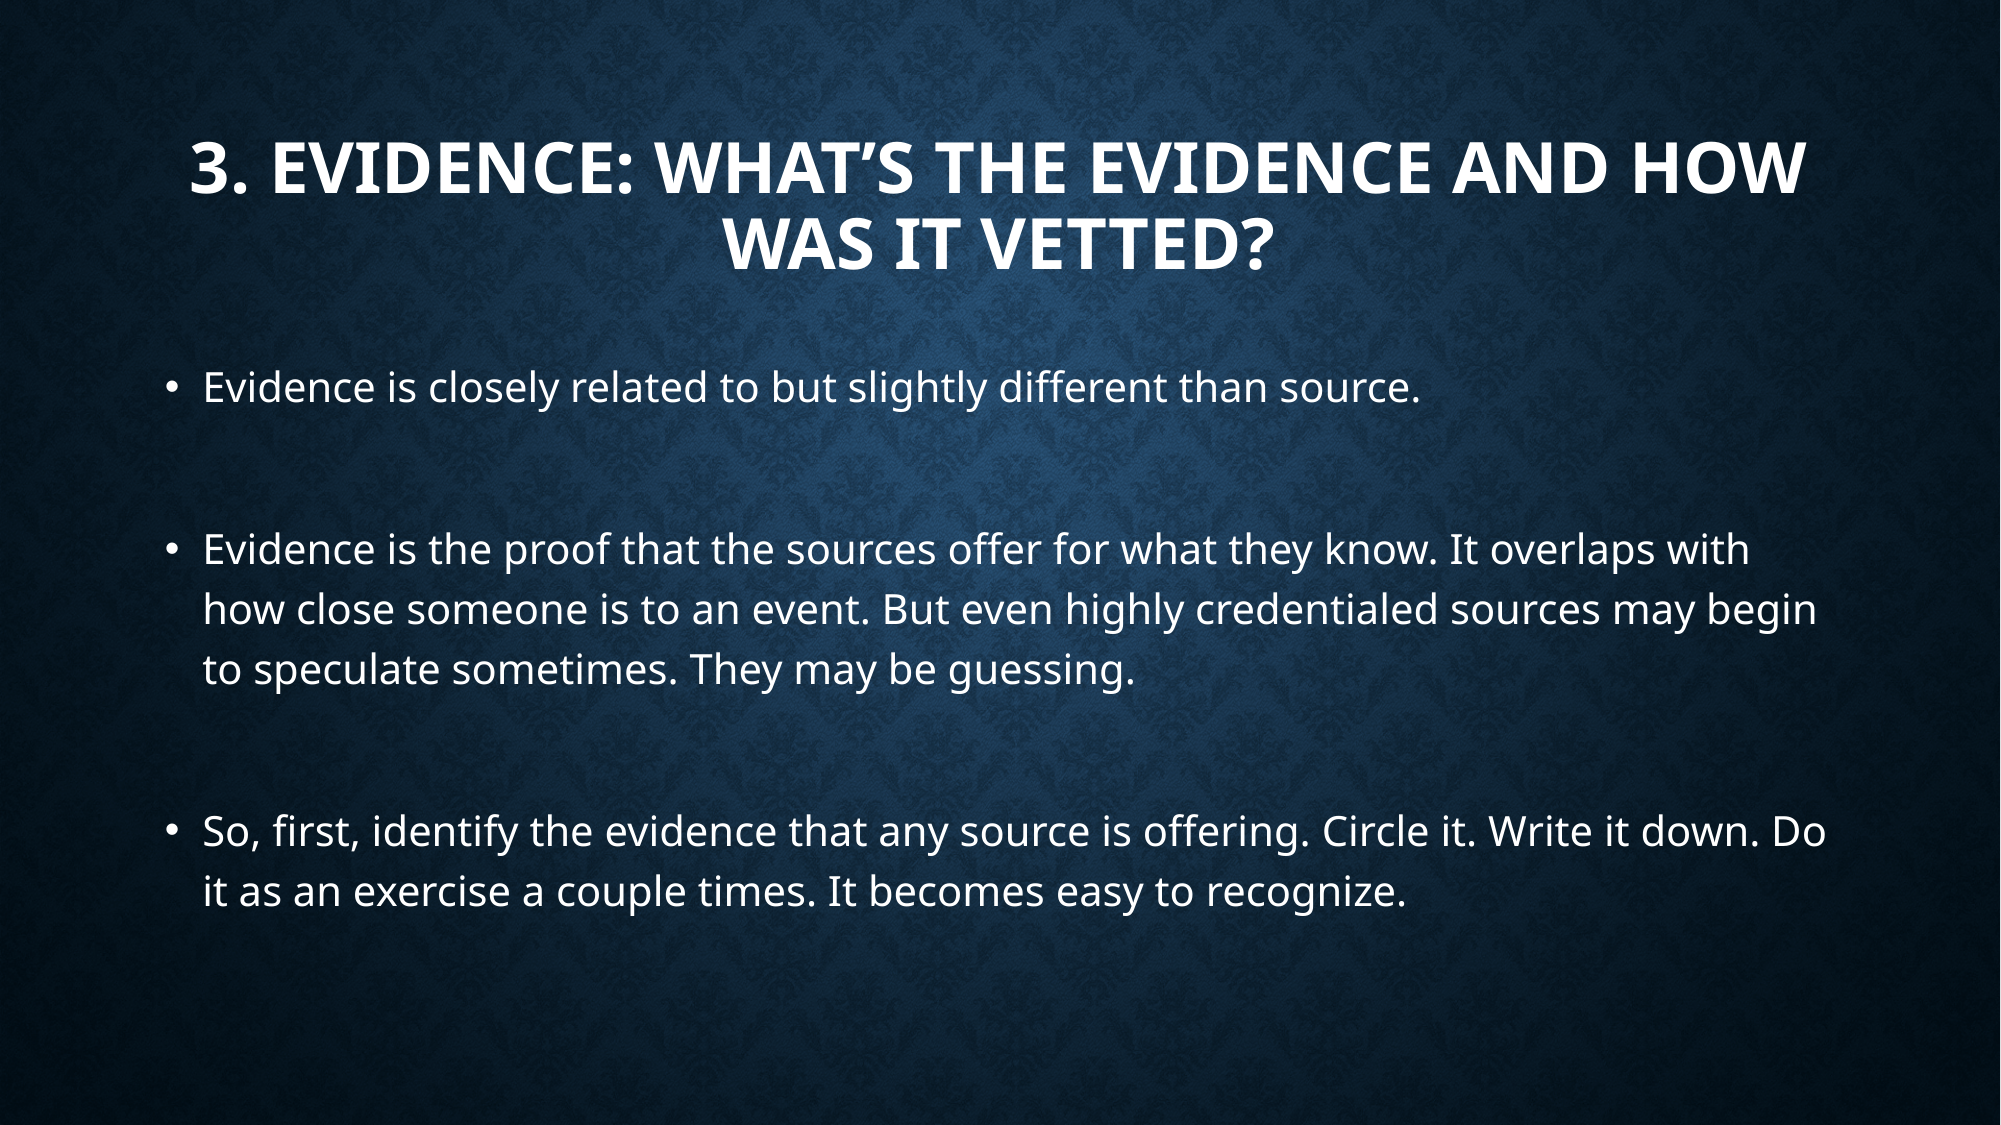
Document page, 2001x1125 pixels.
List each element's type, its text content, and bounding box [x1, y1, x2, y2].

title 3. EVIDENCE: WHAT’S THE EVIDENCE AND HOW WAS IT VETTED? [149, 99, 1849, 318]
list Evidence is closely related to but slightly different than source. Evidence is the proof that the sources offer for what they know. It overlaps with how close someone is to an event. But even highly credentialed sources may begin to speculate sometimes. They may be guessing. So, first, identify the evidence that any source is offering. Circle it. Write it down. Do it as an exercise a couple times. It becomes easy to recognize. [149, 343, 1849, 950]
